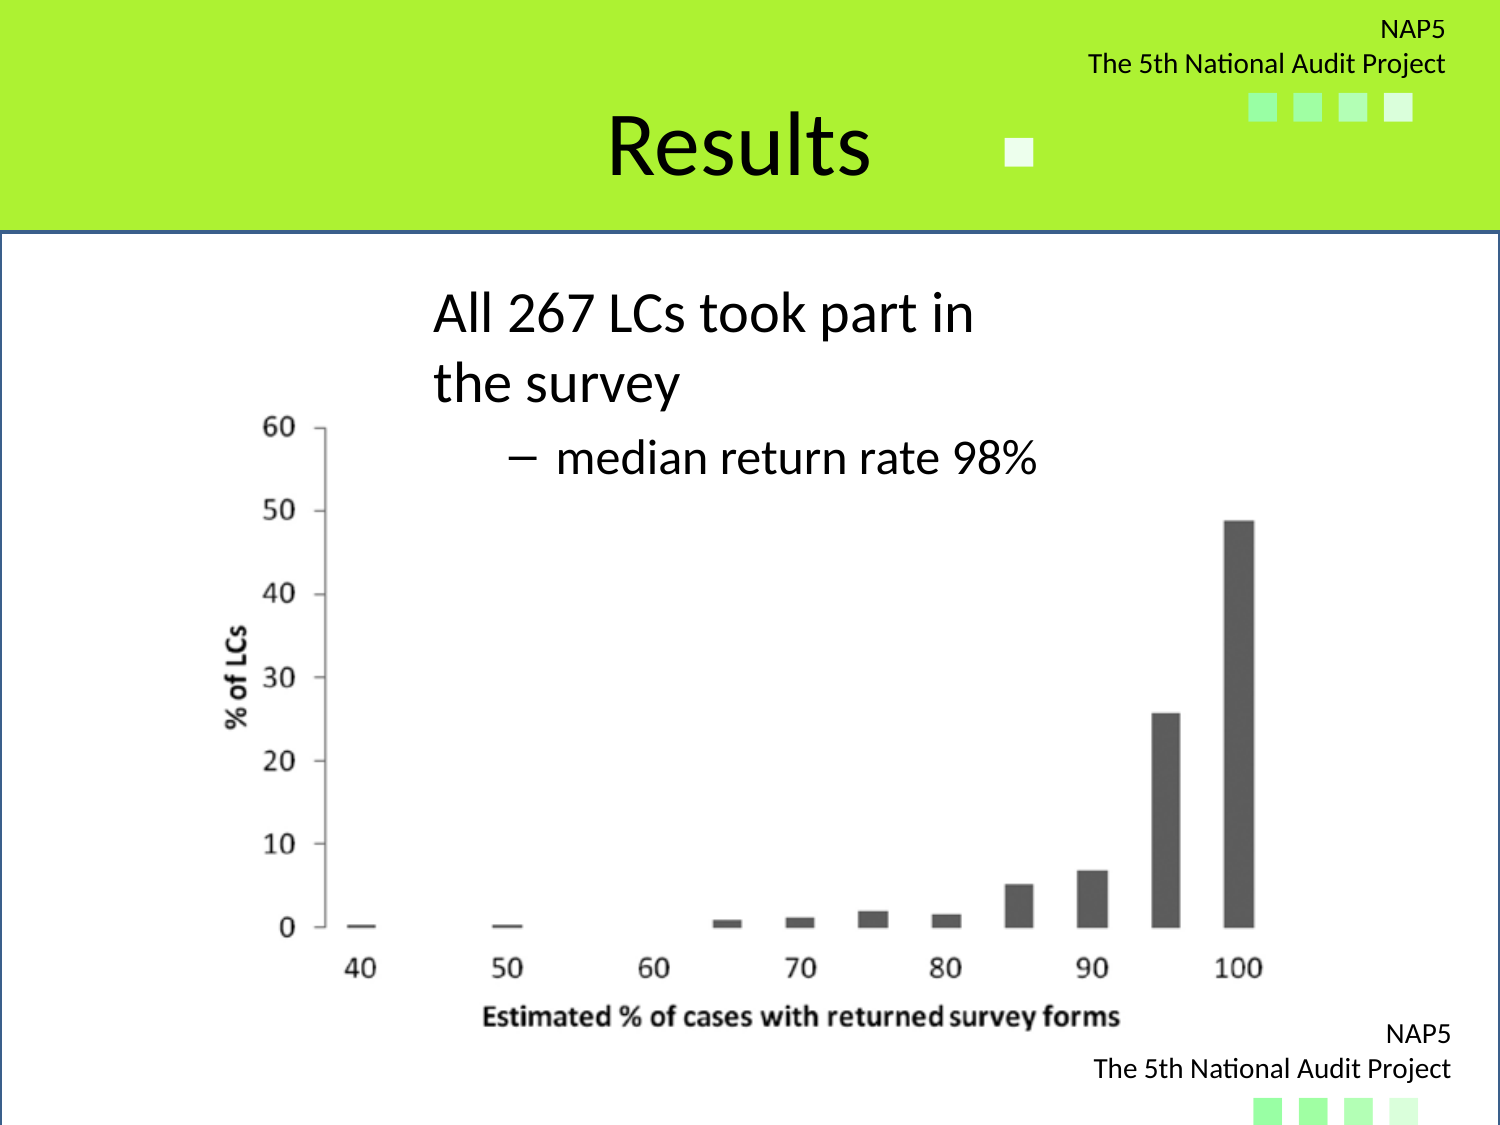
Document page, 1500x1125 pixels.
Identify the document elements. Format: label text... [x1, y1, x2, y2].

title Results [75, 45, 1425, 233]
list All 267 LCs took part in the survey median return rate 98% [418, 267, 1080, 395]
picture [206, 396, 1288, 1053]
